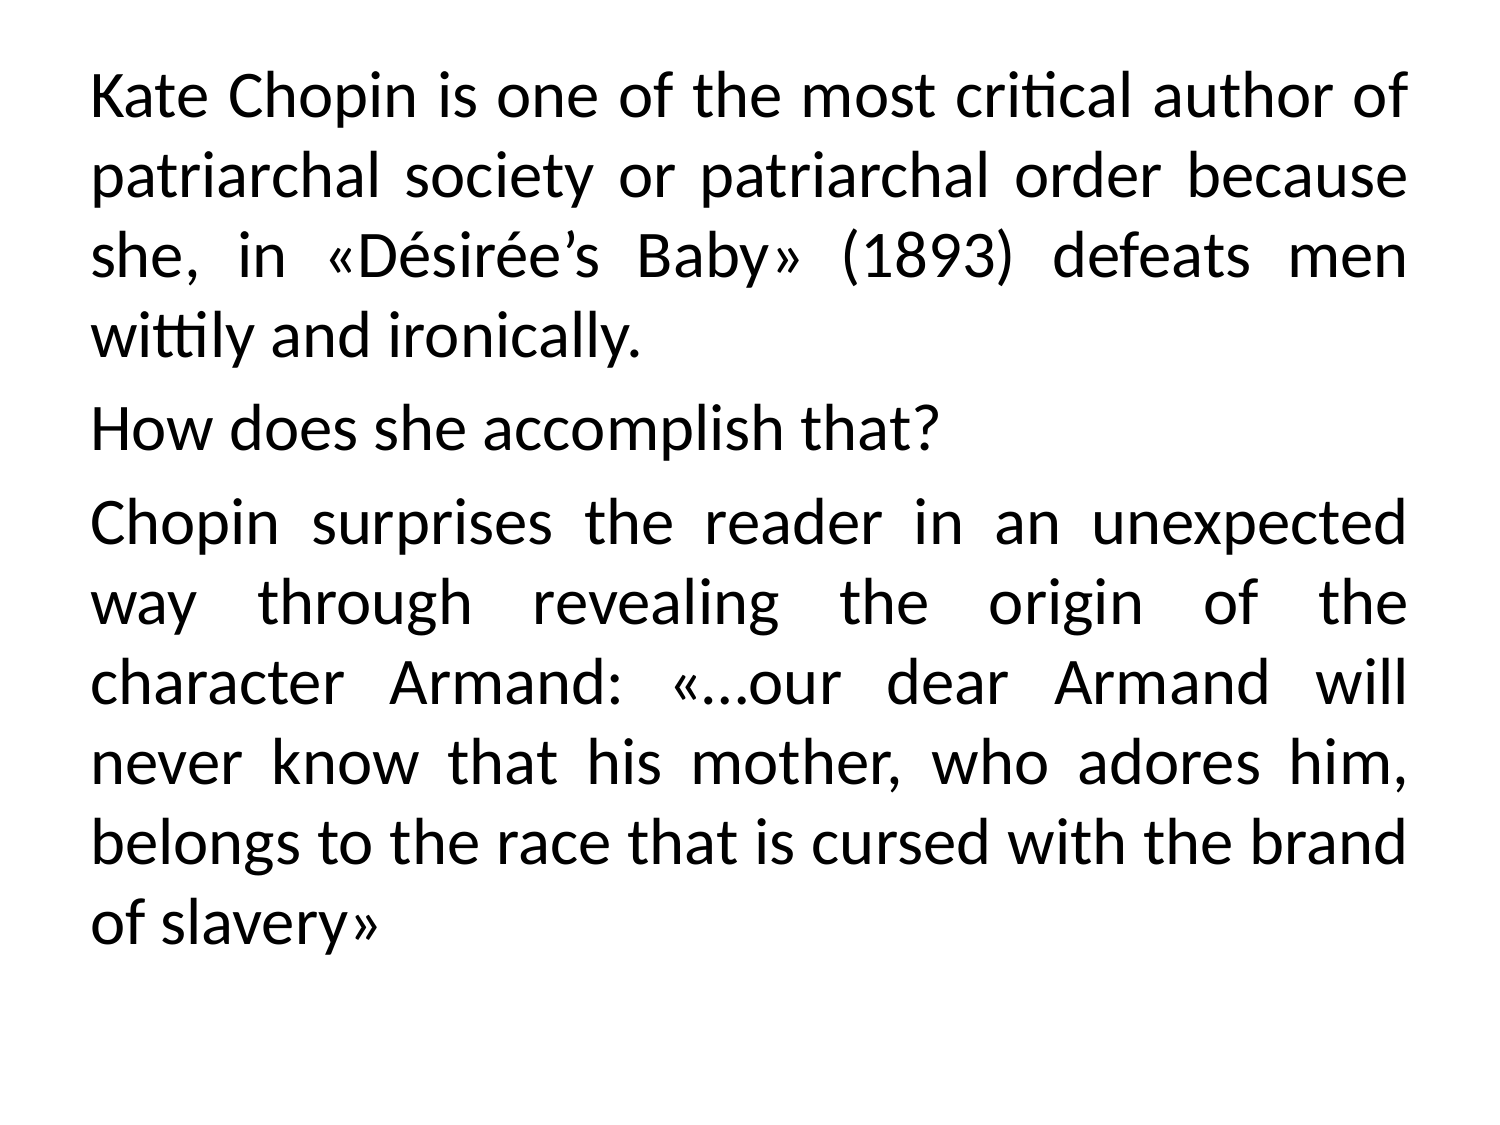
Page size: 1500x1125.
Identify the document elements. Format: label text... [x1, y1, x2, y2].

list Kate Chopin is one of the most critical author of patriarchal society or patriarchal order because she, in «Désirée’s Baby» (1893) defeats men wittily and ironically. How does she accomplish that? Chopin surprises the reader in an unexpected way through revealing the origin of the character Armand: «…our dear Armand will never know that his mother, who adores him, belongs to the race that is cursed with the brand of slavery» [75, 42, 1425, 1005]
